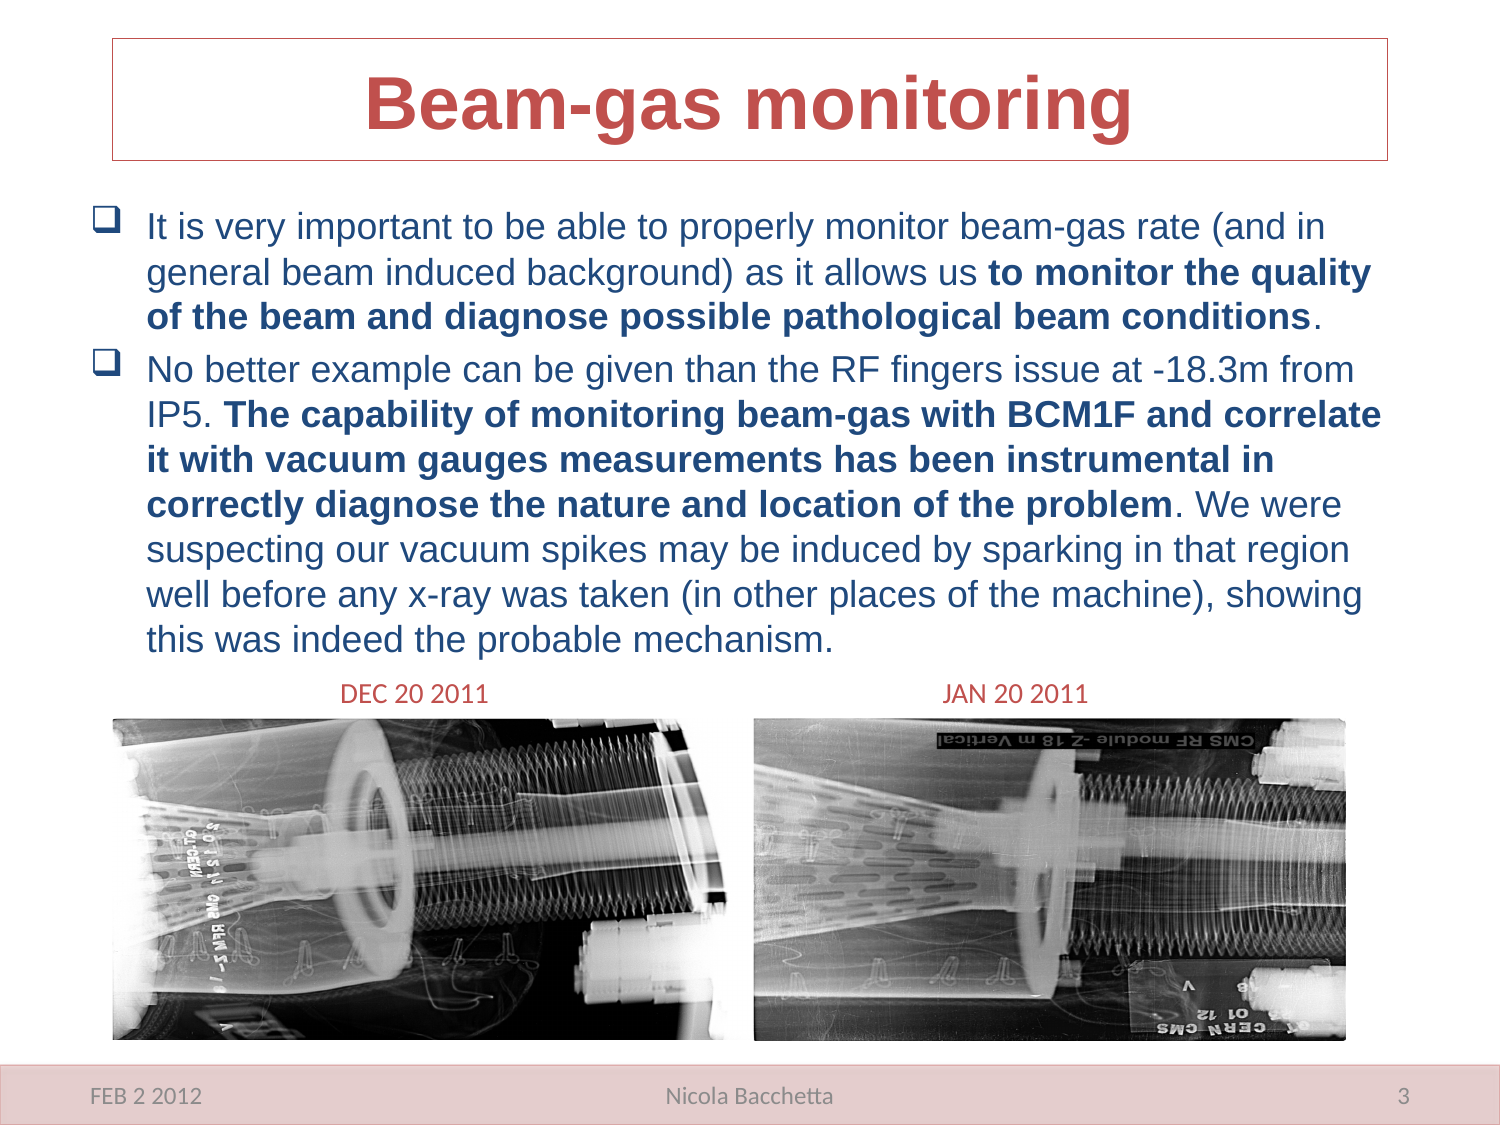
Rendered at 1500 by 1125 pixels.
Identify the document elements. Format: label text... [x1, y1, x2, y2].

footer Nicola Bacchetta [512, 1065, 988, 1125]
text_box It is very important to be able to properly monitor beam-gas rate (and in general beam induced background) as it allows us to monitor the quality of the beam and diagnose possible pathological beam conditions. No better example can be given than the RF fingers issue at -18.3m from IP5. The capability of monitoring beam-gas with BCM1F and correlate it with vacuum gauges measurements has been instrumental in correctly diagnose the nature and location of the problem. We were suspecting our vacuum spikes may be induced by sparking in that region well before any x-ray was taken (in other places of the machine), showing this was indeed the probable mechanism. [74, 195, 1425, 667]
title Beam-gas monitoring [112, 38, 1388, 161]
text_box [112, 666, 1346, 1041]
slide_number 3 [1074, 1065, 1425, 1125]
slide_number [75, 1065, 425, 1125]
